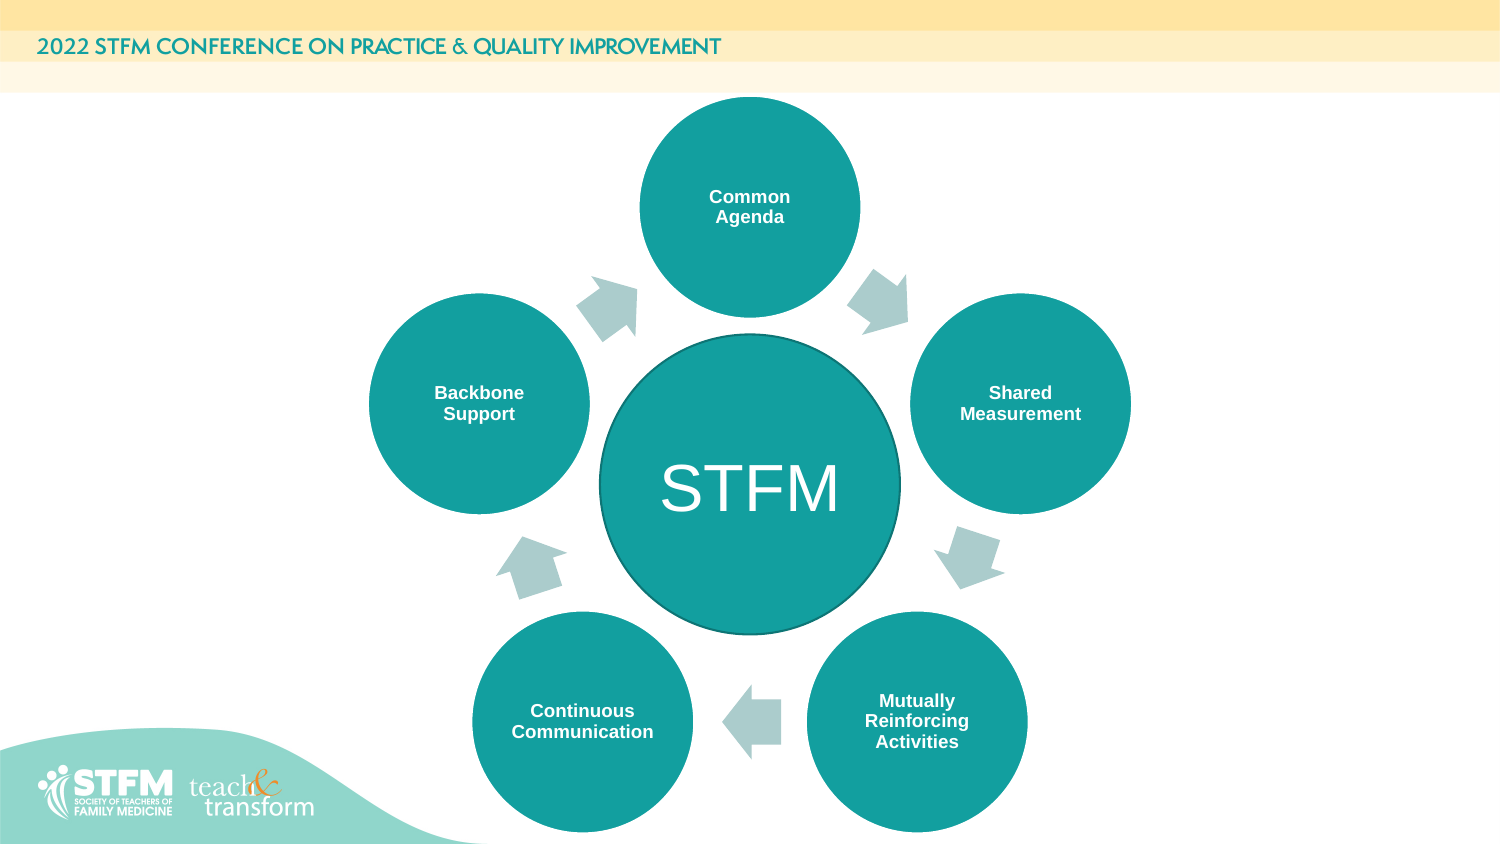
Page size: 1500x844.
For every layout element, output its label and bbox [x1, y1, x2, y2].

picture [0, 0, 1500, 844]
text_box [145, 95, 1355, 834]
